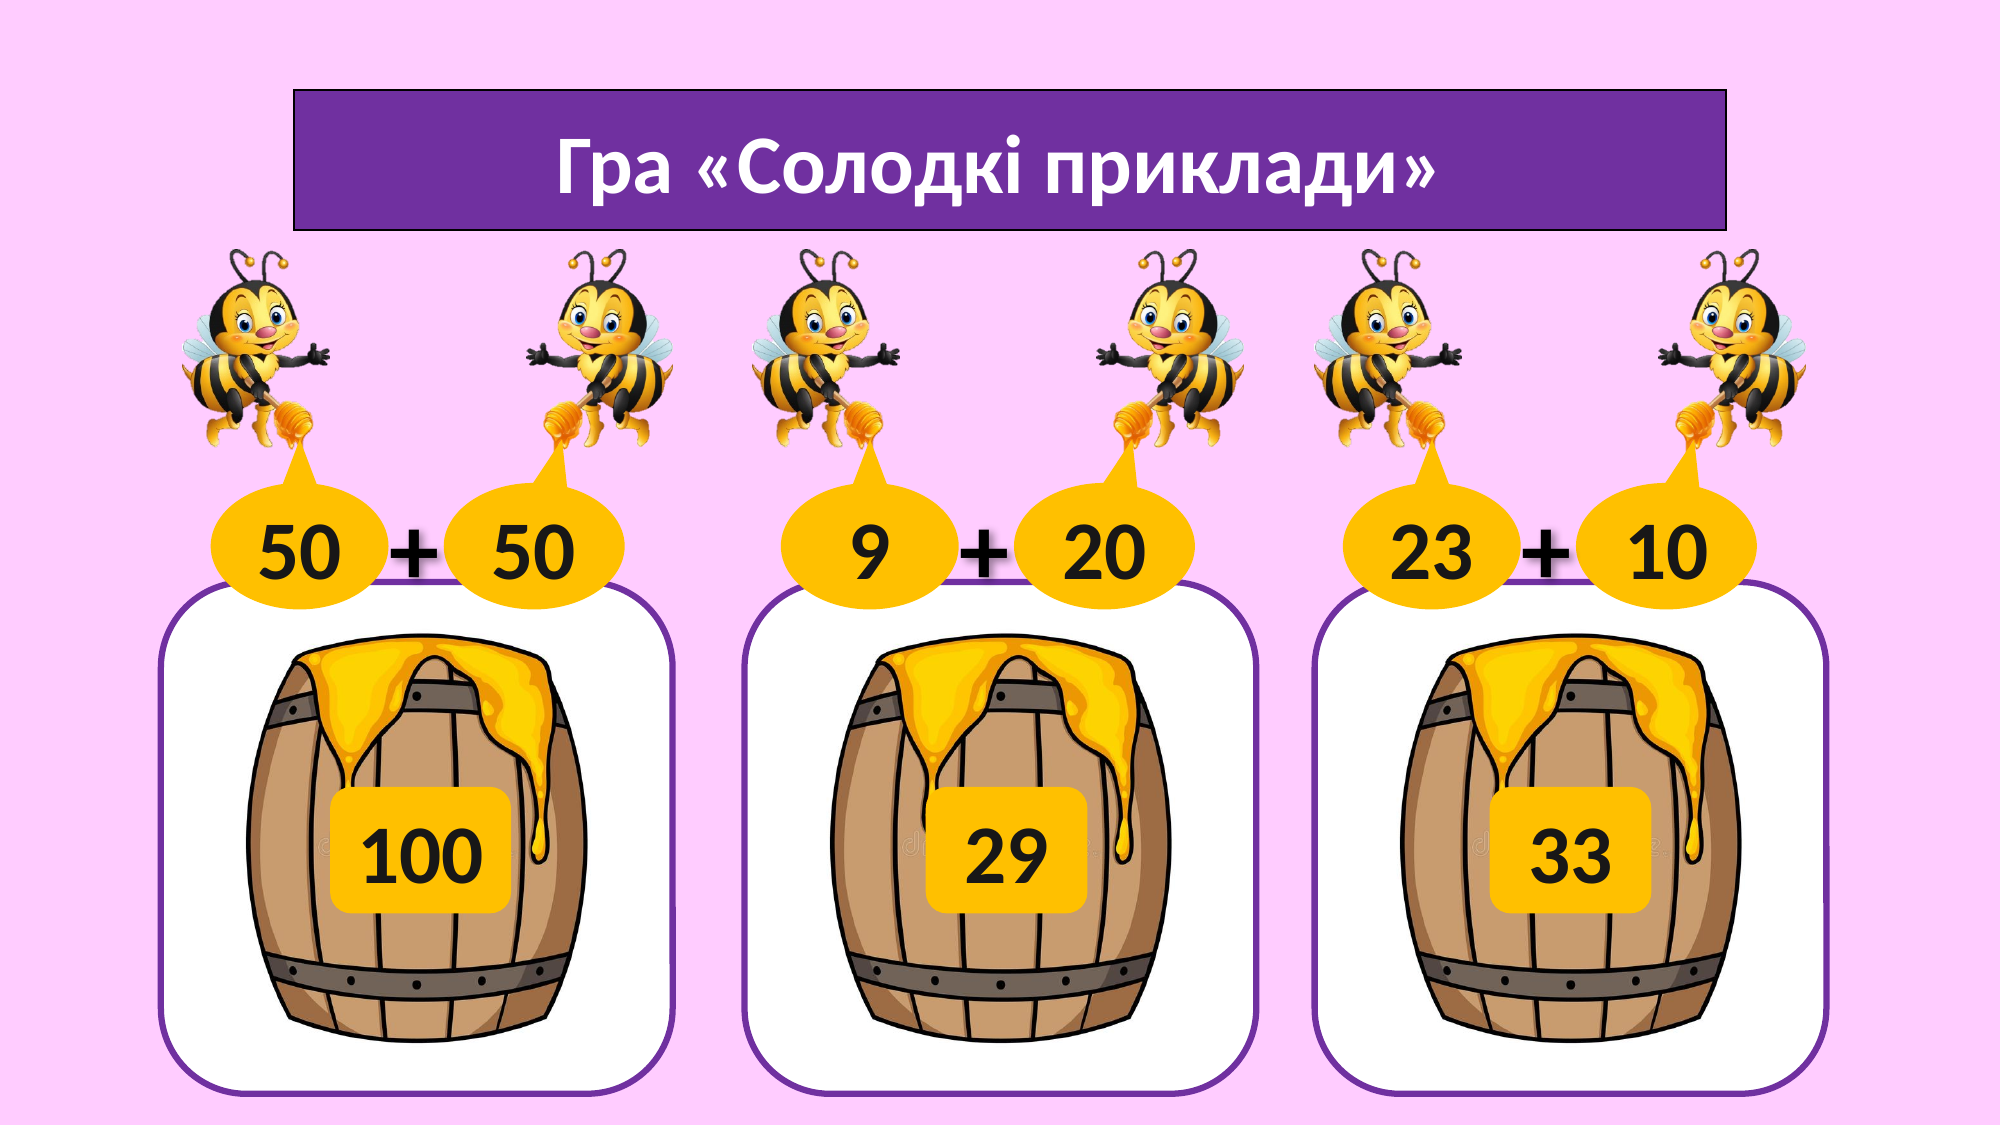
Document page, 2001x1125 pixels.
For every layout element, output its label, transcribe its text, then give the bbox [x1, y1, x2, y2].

text_box 9 [779, 485, 942, 582]
picture [1658, 249, 1806, 488]
text_box 10 [1611, 482, 1758, 582]
picture [182, 249, 330, 488]
text_box 50 [479, 482, 626, 582]
text_box + [945, 477, 1040, 582]
text_box + [1507, 477, 1601, 582]
picture [1096, 249, 1244, 488]
text_box 23 [1341, 485, 1504, 582]
picture [1314, 249, 1462, 488]
picture [744, 582, 1257, 1094]
text_box Гра «Солодкі приклади» [293, 89, 1727, 231]
picture [1314, 582, 1827, 1094]
picture [160, 582, 673, 1094]
text_box 50 [209, 485, 372, 582]
picture [752, 249, 900, 488]
picture [526, 249, 673, 488]
text_box + [374, 477, 469, 582]
text_box 20 [1049, 482, 1196, 582]
